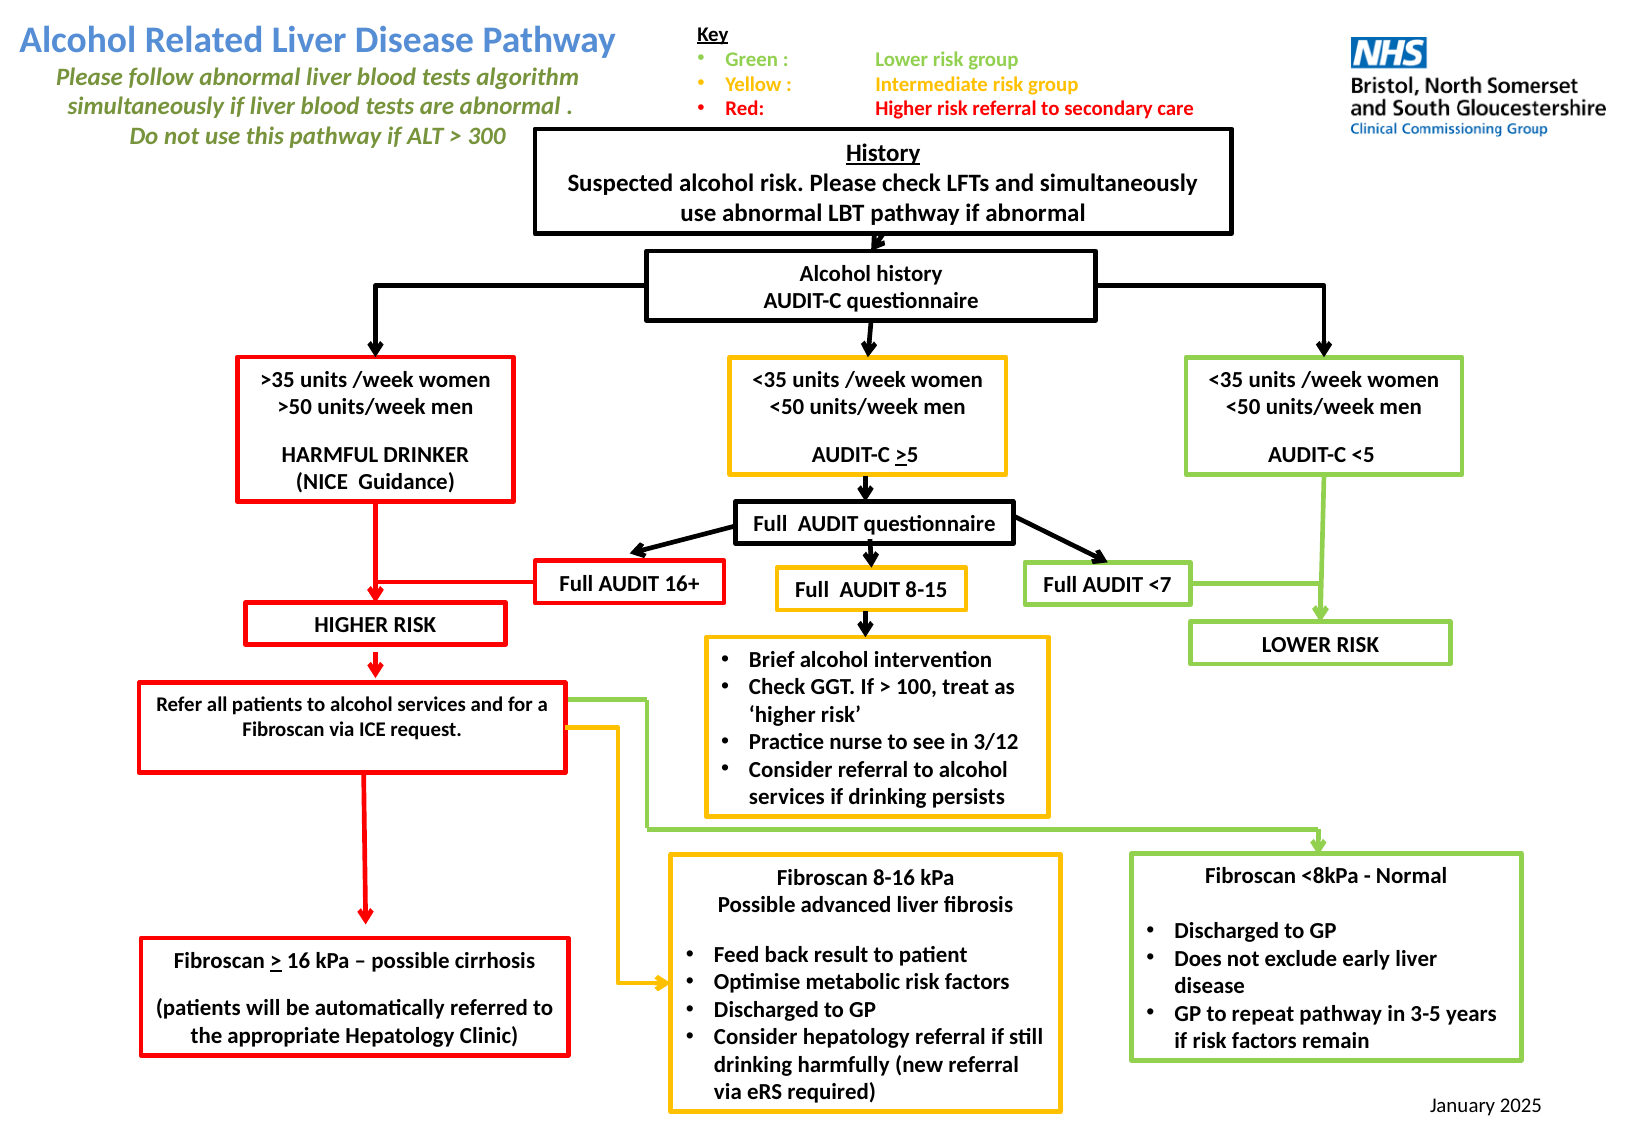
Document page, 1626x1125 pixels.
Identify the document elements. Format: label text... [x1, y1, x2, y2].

text_box Full AUDIT <7 [1025, 562, 1191, 605]
text_box LOWER RISK [1190, 621, 1451, 664]
text_box Alcohol history AUDIT-C questionnaire [646, 250, 1096, 321]
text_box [867, 321, 872, 358]
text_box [1320, 475, 1325, 622]
text_box >35 units /week women >50 units/week men HARMFUL DRINKER (NICE Guidance) [237, 357, 514, 502]
text_box <35 units /week women <50 units/week men AUDIT-C <5 [1185, 357, 1463, 475]
text_box Full AUDIT questionnaire [735, 501, 1014, 544]
text_box Fibroscan <8kPa - Normal Discharged to GP Does not exclude early liver disease GP to repeat pathway in 3-5 years if risk factors remain [1131, 853, 1522, 1061]
text_box Full AUDIT 16+ [535, 560, 725, 603]
text_box <35 units /week women <50 units/week men AUDIT-C >5 [729, 357, 1006, 475]
text_box History Suspected alcohol risk. Please check LFTs and simultaneously use abnormal LBT pathway if abnormal [534, 128, 1232, 234]
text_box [1013, 515, 1108, 563]
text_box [1190, 583, 1321, 622]
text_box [375, 285, 647, 358]
text_box HIGHER RISK [245, 602, 506, 645]
text_box Brief alcohol intervention Check GGT. If > 100, treat as ‘higher risk’ Practice nurse to see in 3/12 Consider referral to alcohol services if drinking persists [706, 637, 1049, 817]
text_box Alcohol Related Liver Disease Pathway Please follow abnormal liver blood tests algorithm simultaneously if liver blood tests are abnormal . Do not use this pathway if ALT > 300 [4, 7, 632, 158]
text_box Fibroscan > 16 kPa – possible cirrhosis (patients will be automatically referred to the appropriate Hepatology Clinic) [141, 938, 569, 1056]
text_box Fibroscan 8-16 kPa Possible advanced liver fibrosis Feed back result to patient Optimise metabolic risk factors Discharged to GP Consider hepatology referral if still drinking harmfully (new referral via eRS required) [670, 854, 1061, 1112]
text_box Key Green : Lower risk group Yellow : Intermediate risk group Red: Higher risk referral to secondary care [682, 12, 1319, 128]
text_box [629, 525, 736, 554]
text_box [380, 581, 536, 603]
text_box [565, 727, 671, 985]
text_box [1095, 285, 1325, 358]
text_box January 2025 [1414, 1084, 1611, 1125]
picture [1343, 30, 1611, 137]
text_box Full AUDIT 8-15 [776, 567, 966, 610]
text_box Refer all patients to alcohol services and for a Fibroscan via ICE request. [139, 682, 566, 773]
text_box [870, 234, 884, 252]
